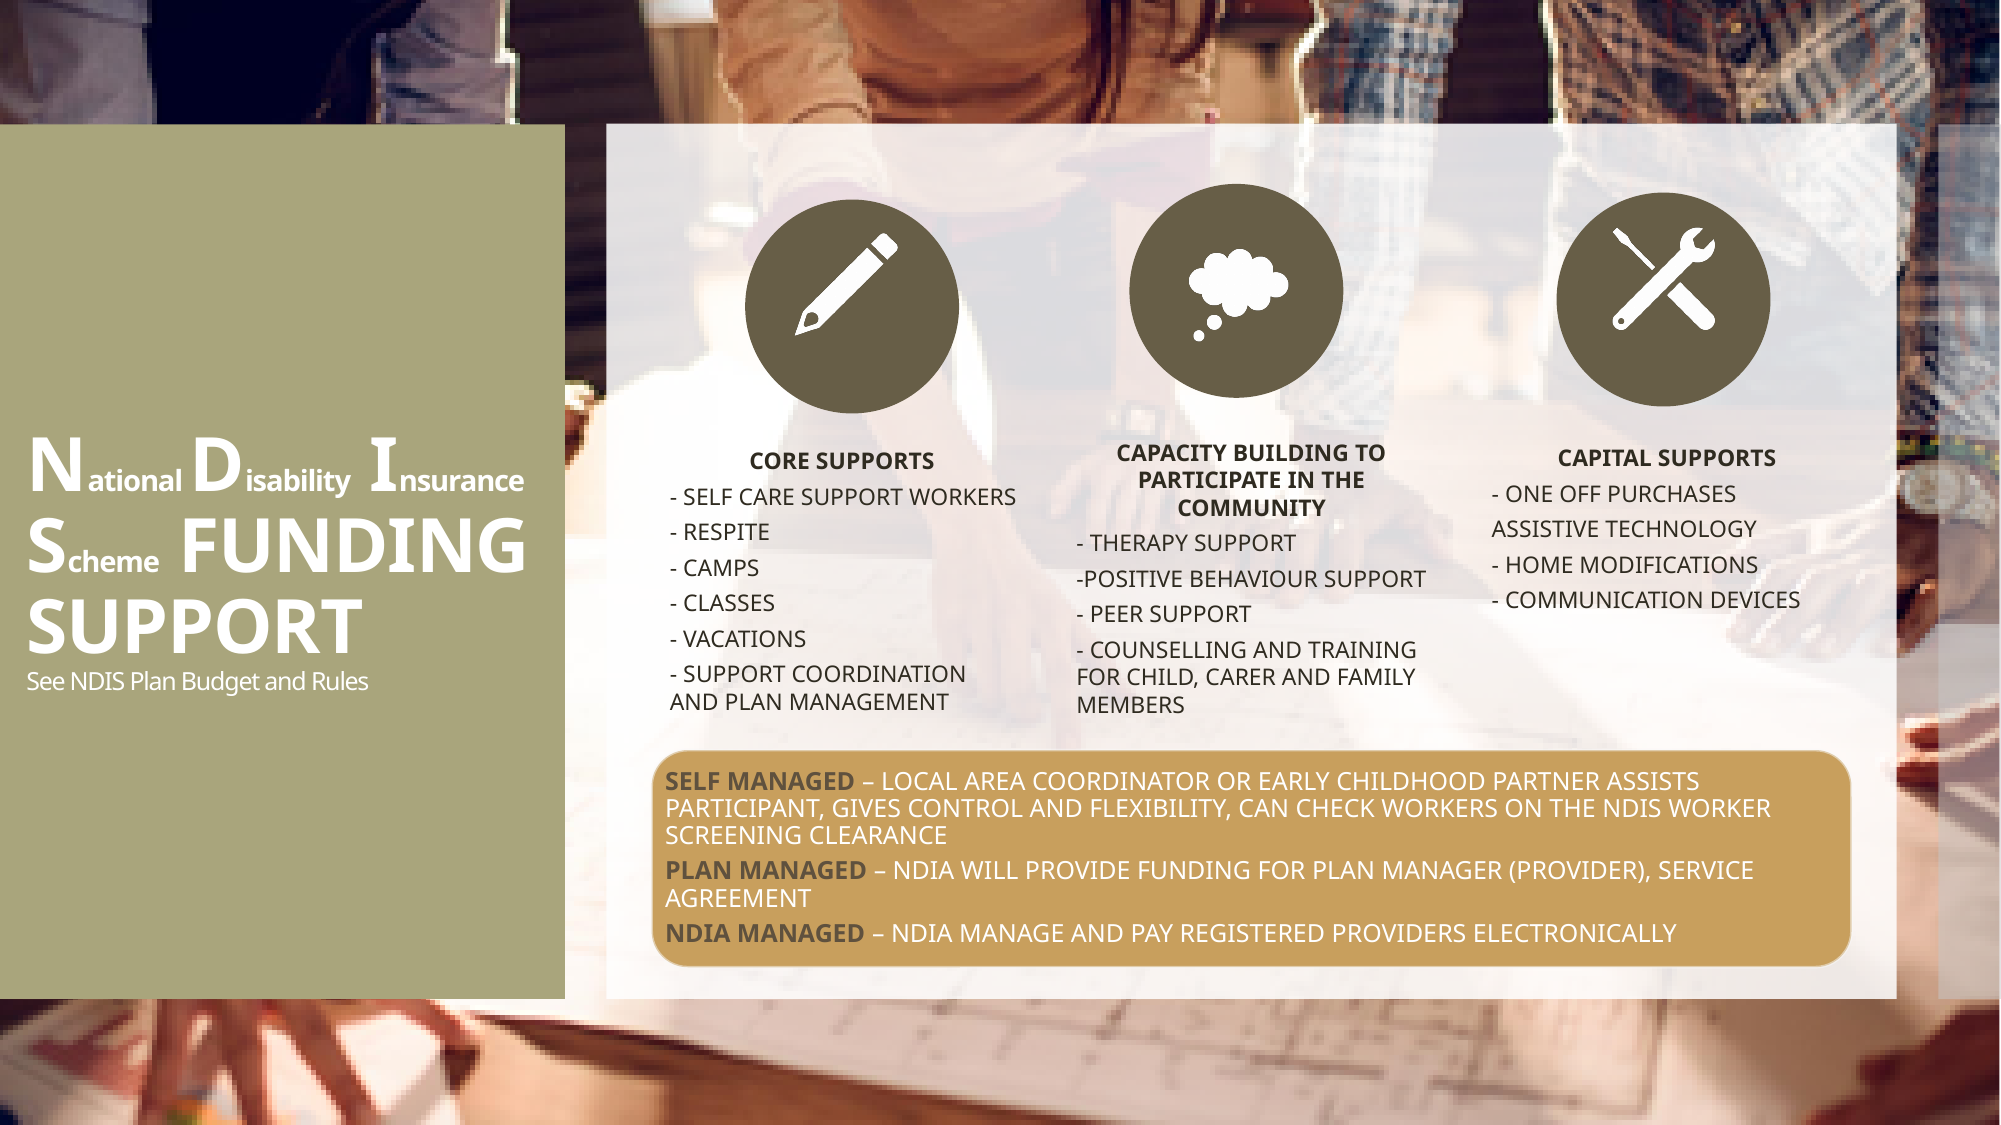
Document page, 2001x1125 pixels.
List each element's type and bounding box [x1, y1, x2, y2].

list [651, 164, 1852, 749]
picture [0, 0, 2000, 1125]
text_box [651, 749, 1852, 968]
